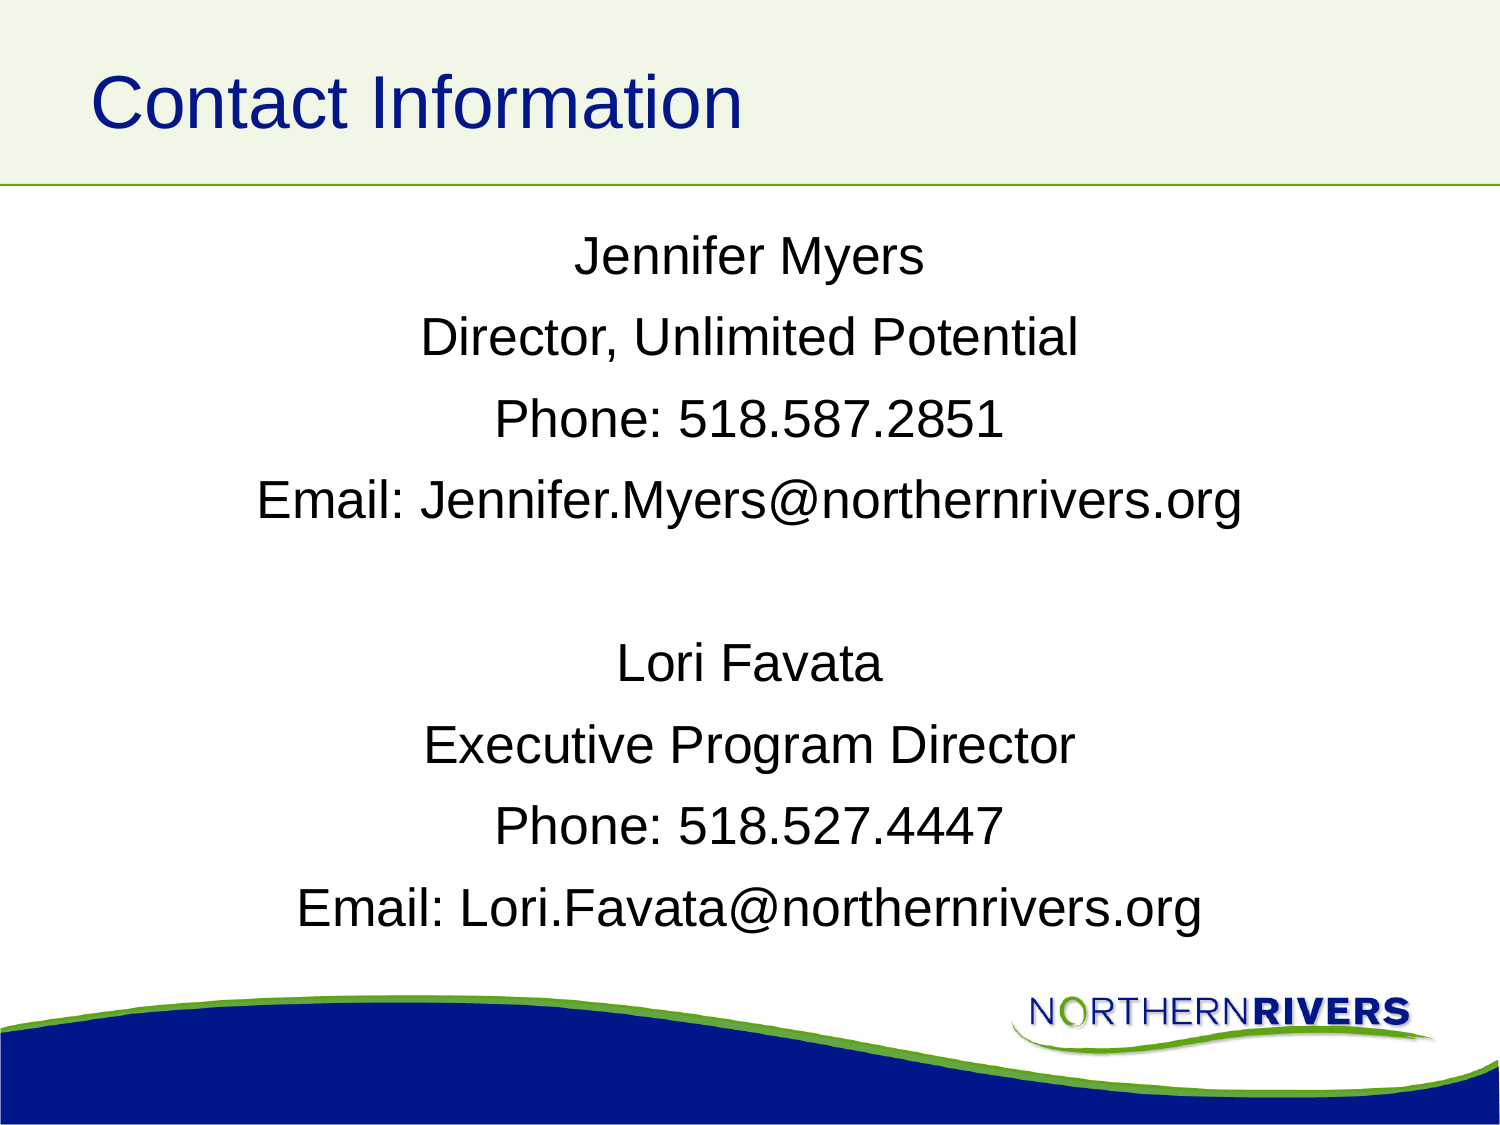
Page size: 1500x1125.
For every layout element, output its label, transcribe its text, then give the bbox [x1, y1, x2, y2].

picture [0, 0, 1500, 1125]
list Jennifer Myers Director, Unlimited Potential Phone: 518.587.2851 Email: Jennifer.Myers@northernrivers.org Lori Favata Executive Program Director Phone: 518.527.4447 Email: Lori.Favata@northernrivers.org [75, 213, 1425, 950]
title Contact Information [75, 36, 1425, 160]
